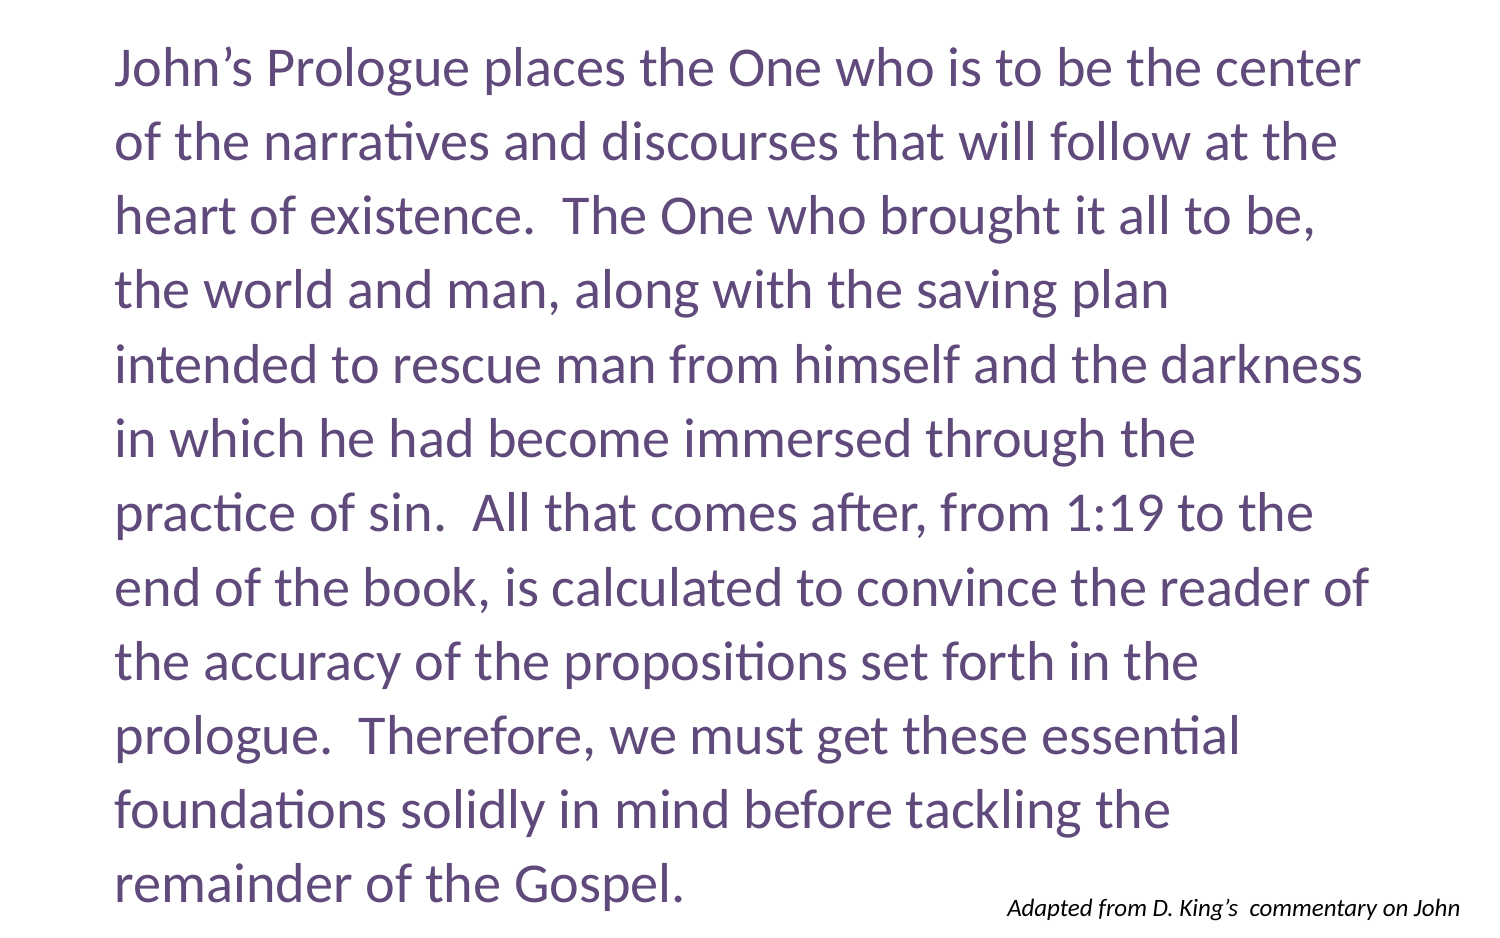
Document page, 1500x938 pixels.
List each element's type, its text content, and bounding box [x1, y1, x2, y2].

text_box Adapted from D. King’s commentary on John [992, 884, 1492, 929]
list John’s Prologue places the One who is to be the center of the narratives and discourses that will follow at the heart of existence. The One who brought it all to be, the world and man, along with the saving plan intended to rescue man from himself and the darkness in which he had become immersed through the practice of sin. All that comes after, from 1:19 to the end of the book, is calculated to convince the reader of the accuracy of the propositions set forth in the prologue. Therefore, we must get these essential foundations solidly in mind before tackling the remainder of the Gospel. [99, 36, 1401, 902]
